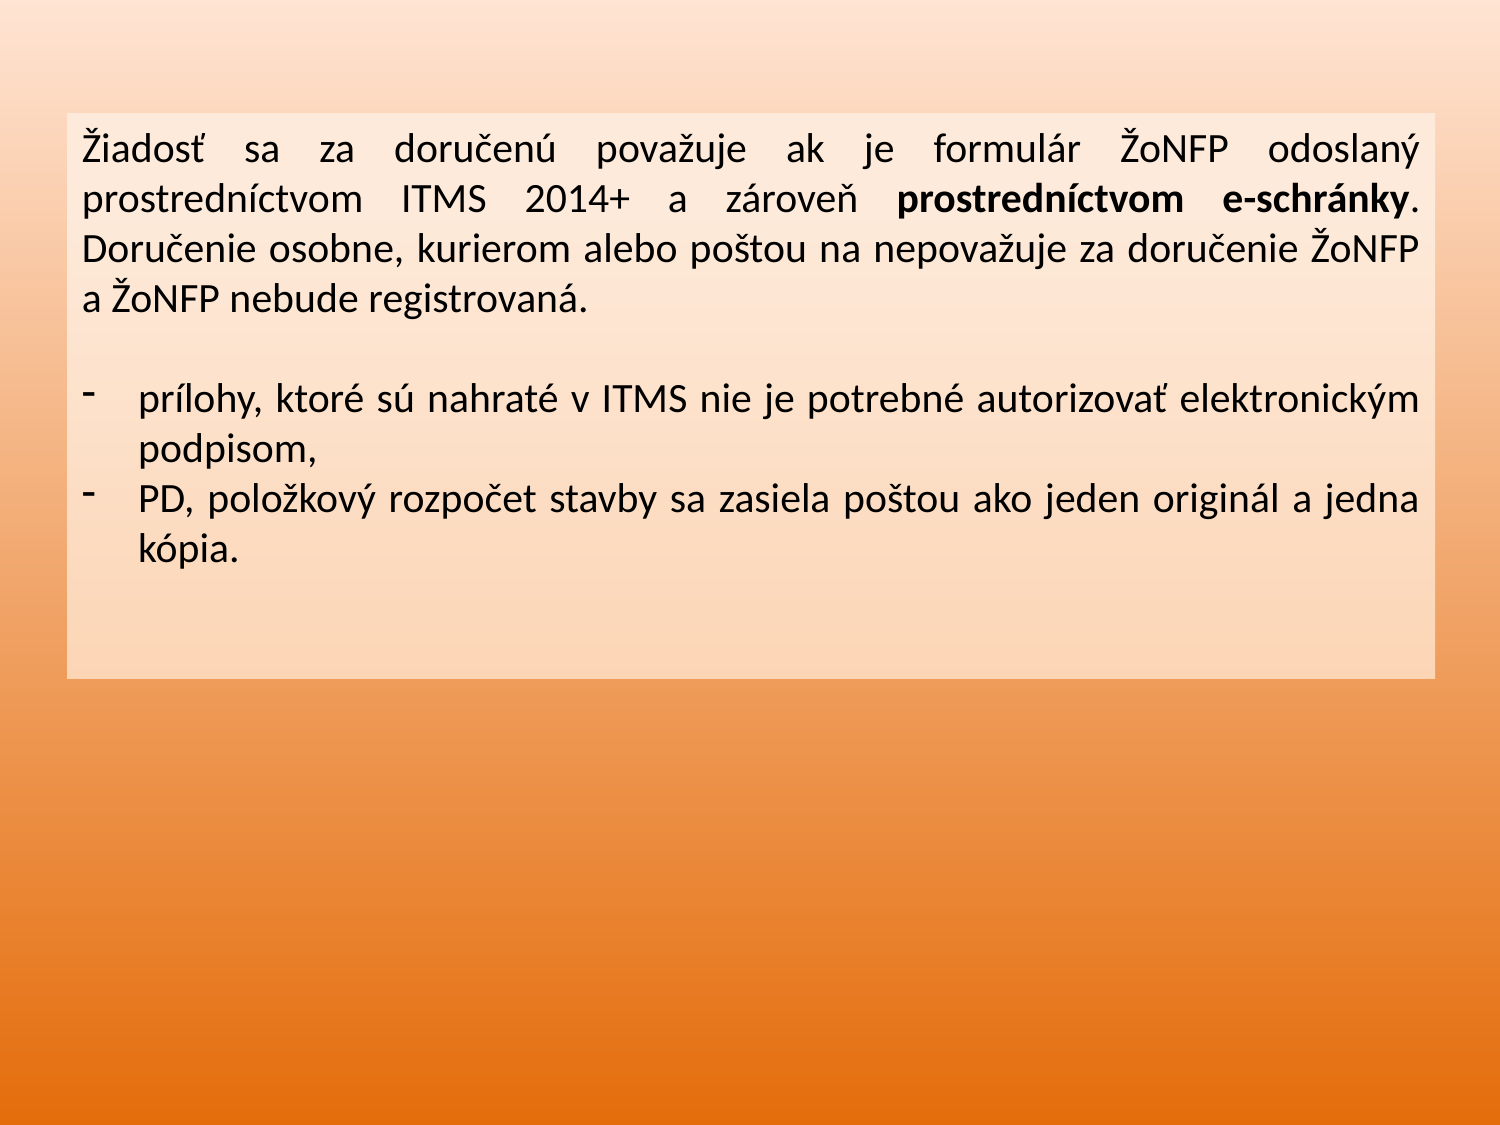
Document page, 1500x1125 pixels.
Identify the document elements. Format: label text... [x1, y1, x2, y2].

text_box Žiadosť sa za doručenú považuje ak je formulár ŽoNFP odoslaný prostredníctvom ITMS 2014+ a zároveň prostredníctvom e-schránky. Doručenie osobne, kurierom alebo poštou na nepovažuje za doručenie ŽoNFP a ŽoNFP nebude registrovaná. prílohy, ktoré sú nahraté v ITMS nie je potrebné autorizovať elektronickým podpisom, PD, položkový rozpočet stavby sa zasiela poštou ako jeden originál a jedna kópia. [67, 113, 1436, 679]
